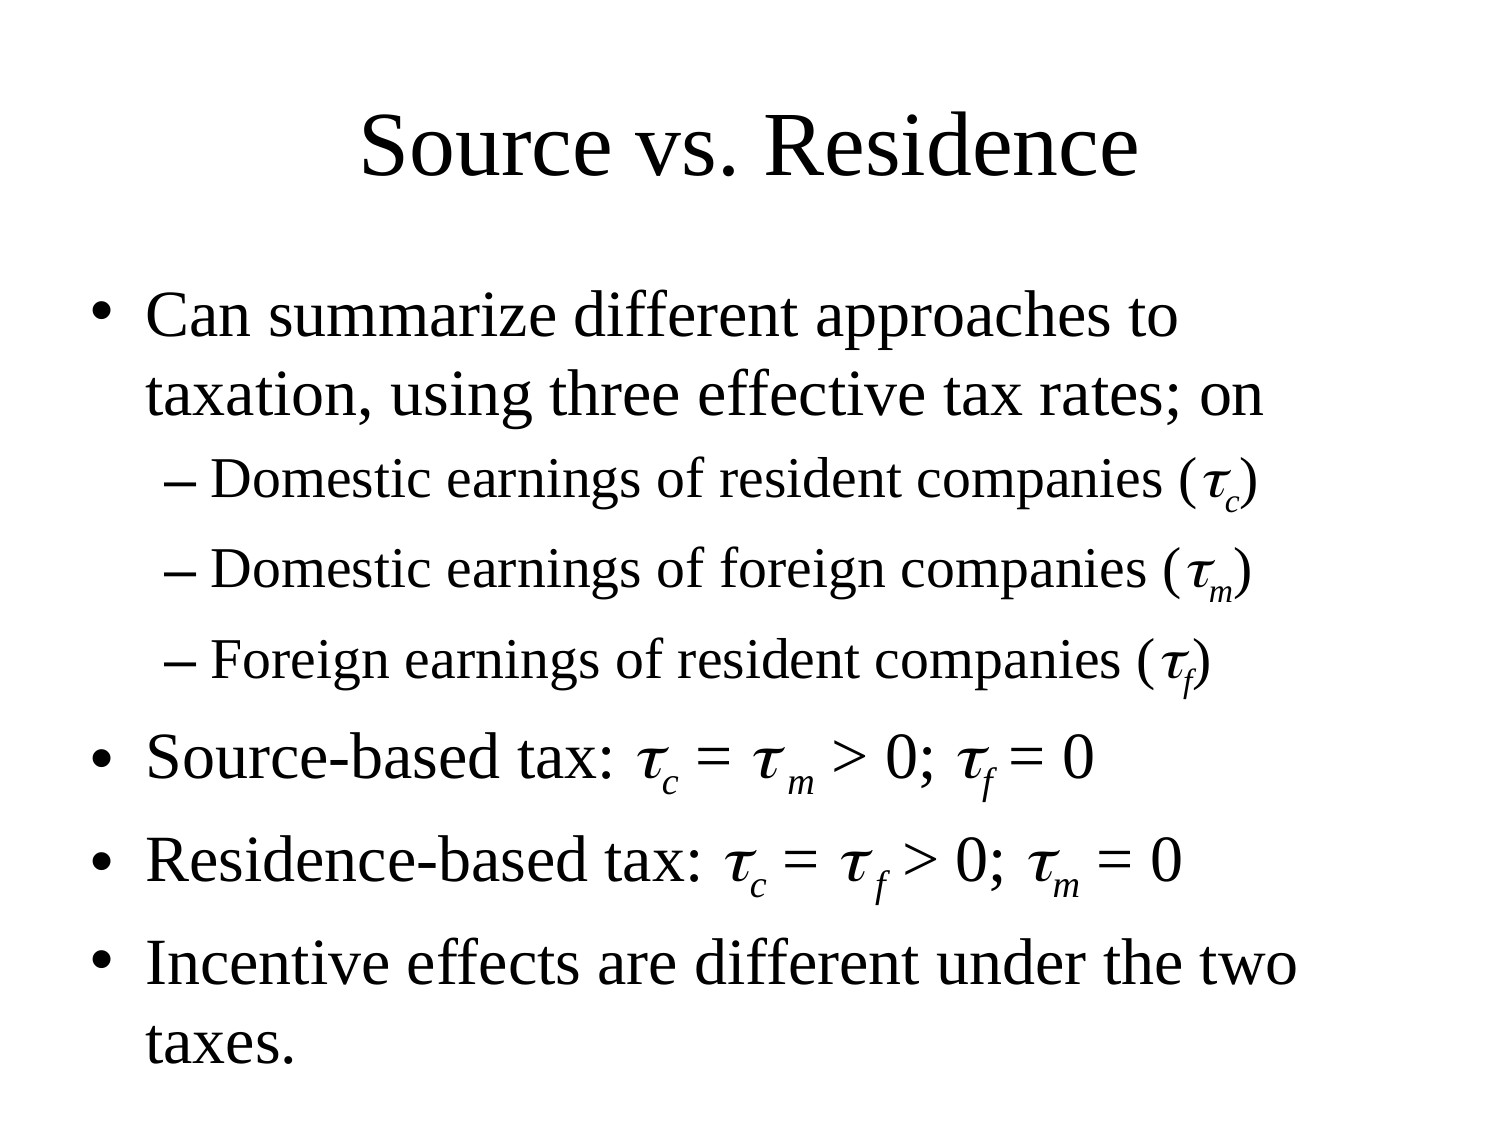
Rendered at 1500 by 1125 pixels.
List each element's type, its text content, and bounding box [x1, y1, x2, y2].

list Can summarize different approaches to taxation, using three effective tax rates; on Domestic earnings of resident companies (c) Domestic earnings of foreign companies (m) Foreign earnings of resident companies (f) Source-based tax: c =  m > 0; f = 0 Residence-based tax: c =  f > 0; m = 0 Incentive effects are different under the two taxes. [75, 262, 1425, 1088]
title Source vs. Residence [75, 45, 1425, 233]
